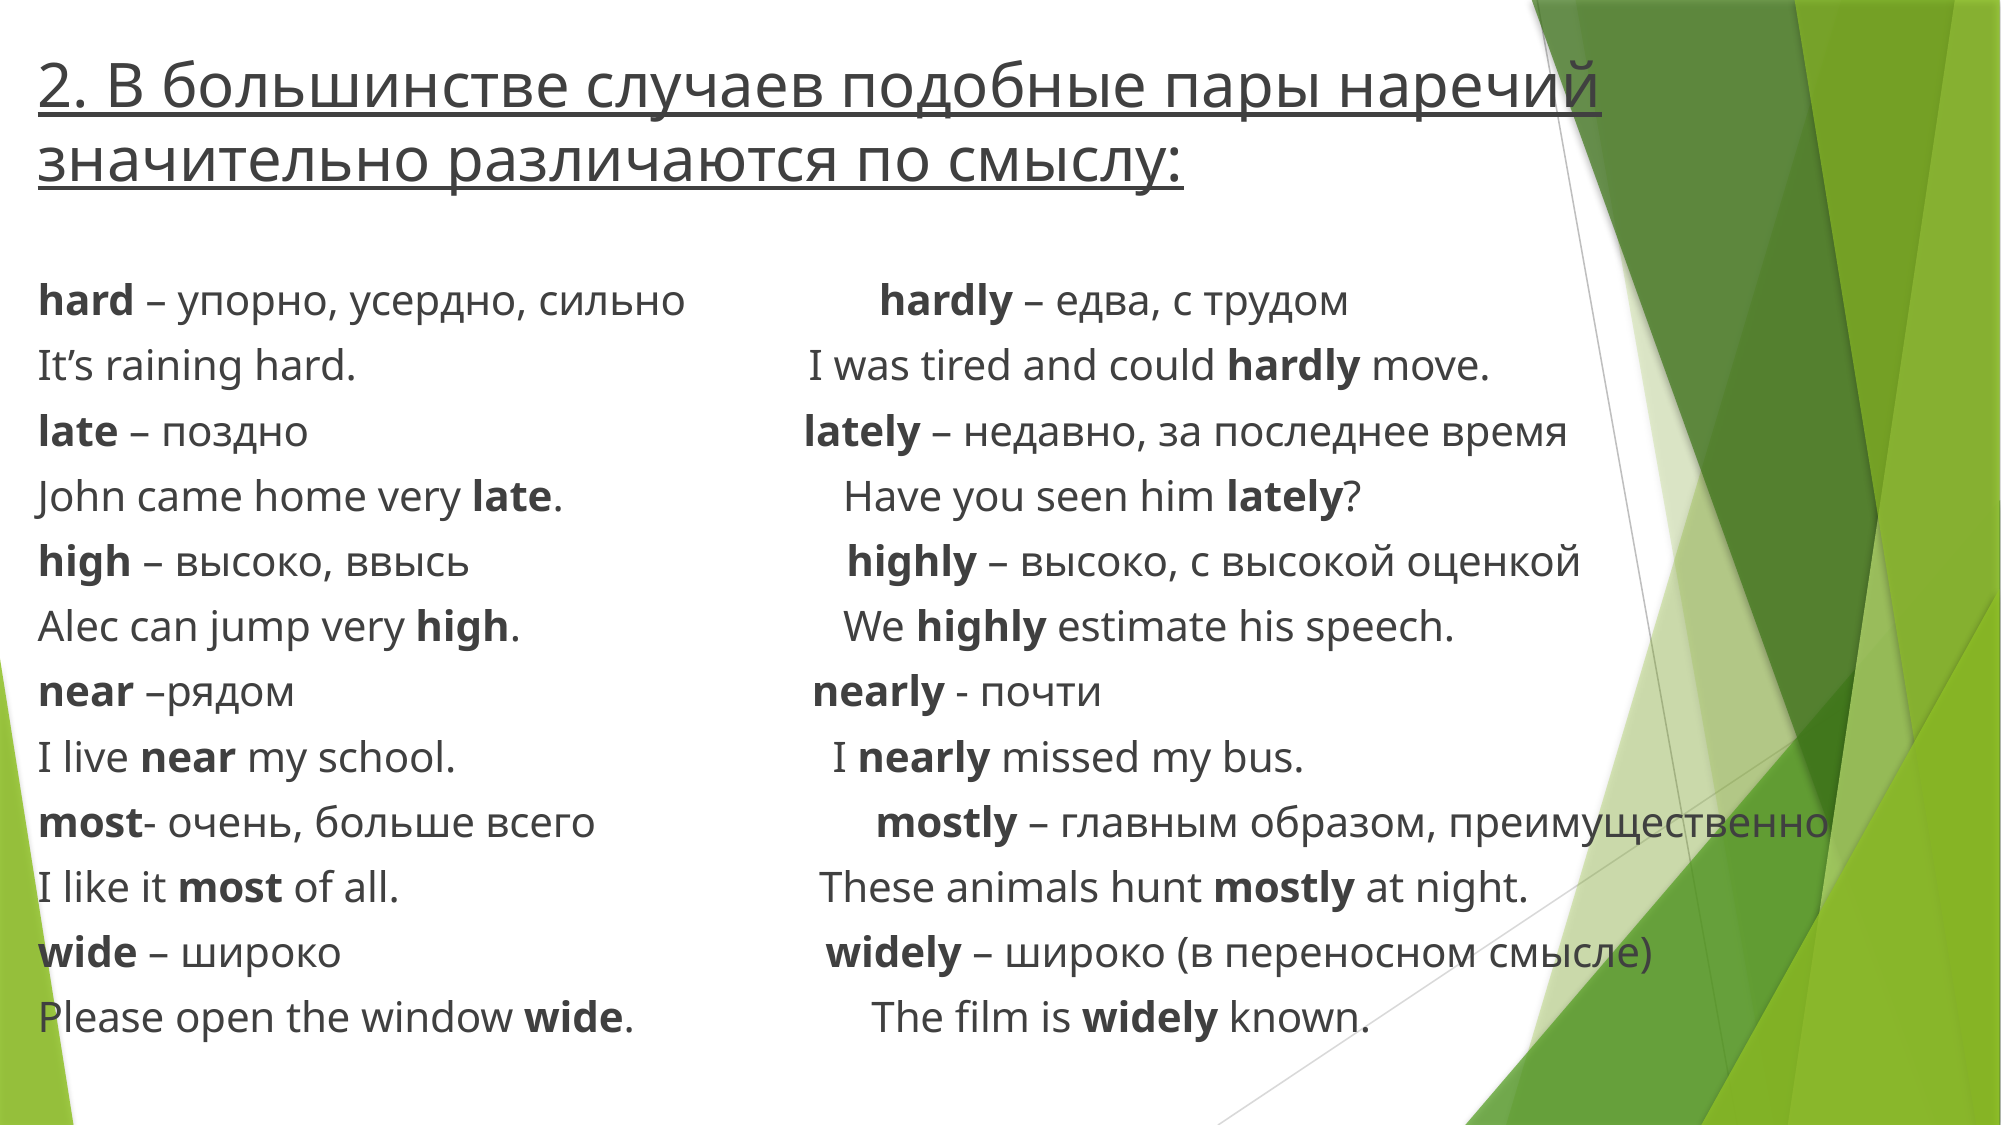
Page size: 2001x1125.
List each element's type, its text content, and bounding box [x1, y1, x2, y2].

list 2. В большинстве случаев подобные пары наречий значительно различаются по смыслу: hard – упорно, усердно, сильно hardly – едва, с трудом It’s raining hard. I was tired and could hardly move. late – поздно lately – недавно, за последнее время John came home very late. Have you seen him lately? high – высоко, ввысь highly – высоко, с высокой оценкой Alec can jump very high. We highly estimate his speech. near –рядом nearly - почти I live near my school. I nearly missed my bus. most- очень, больше всего mostly – главным образом, преимущественно I like it most of all. These animals hunt mostly at night. wide – широко widely – широко (в переносном смысле) Please open the window wide. The film is widely known. [22, 38, 2000, 1125]
